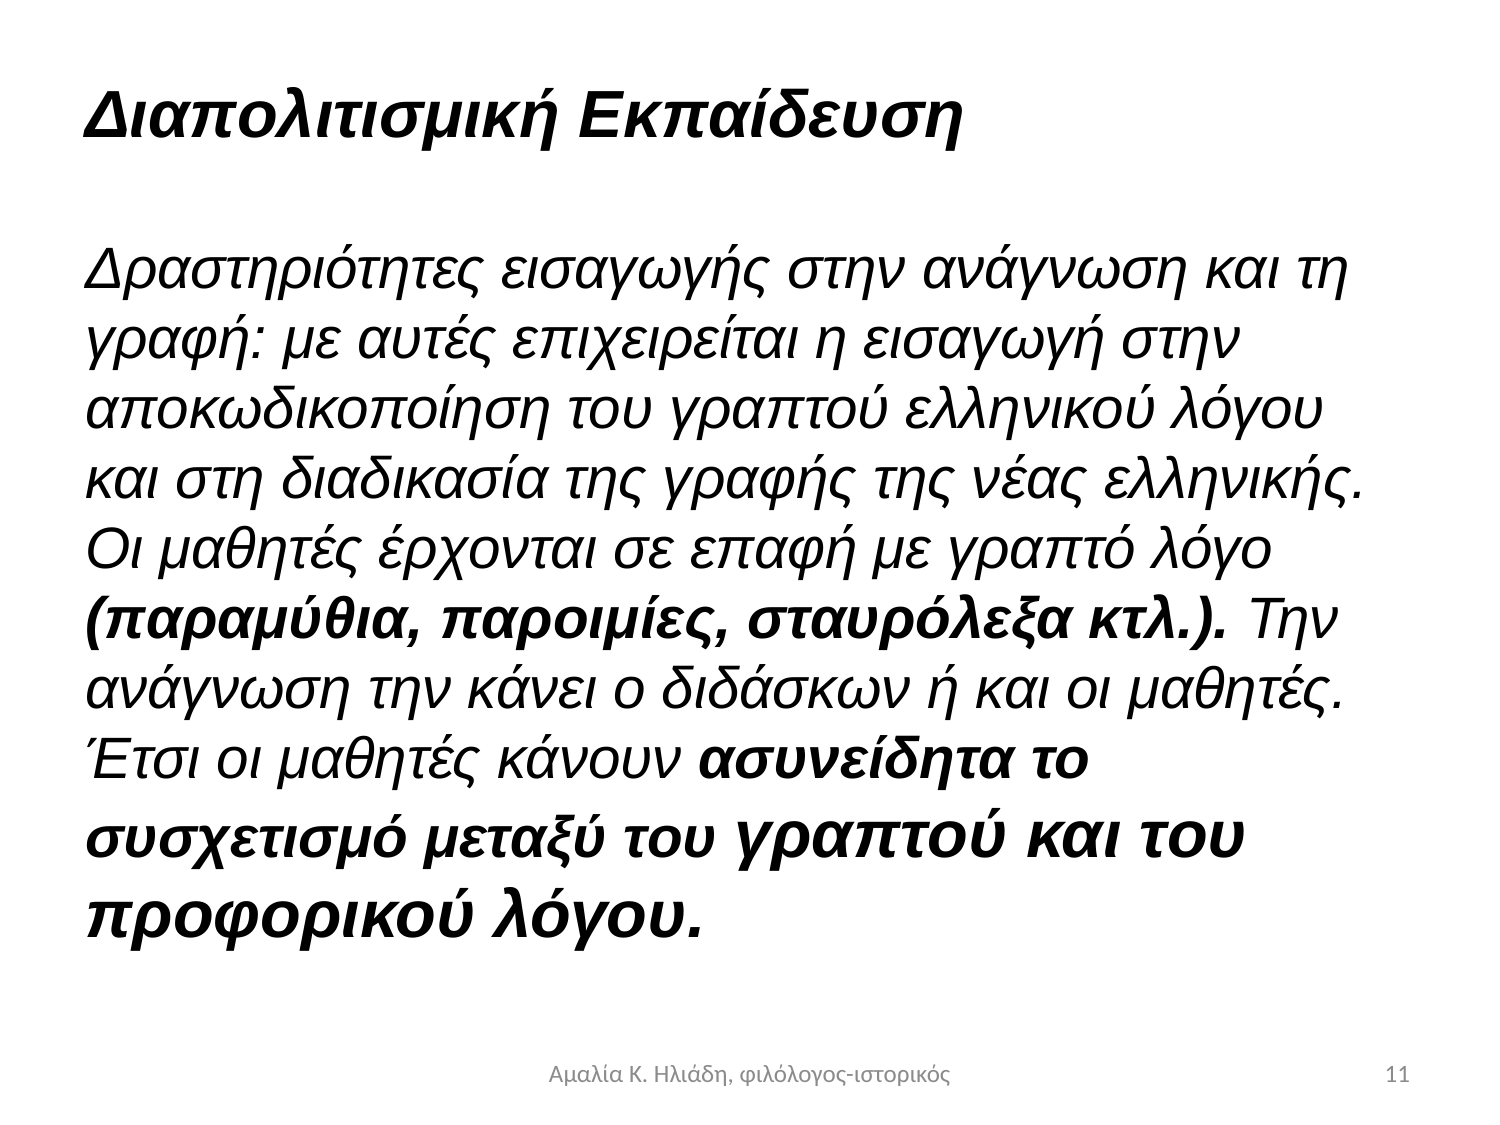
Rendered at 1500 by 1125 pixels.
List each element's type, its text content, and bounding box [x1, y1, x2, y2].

text_box Διαπολιτισμική Εκπαίδευση Δραστηριότητες εισαγωγής στην ανάγνωση και τη γραφή: με αυτές επιχειρείται η εισαγωγή στην αποκωδικοποίηση του γραπτού ελληνικού λόγου και στη διαδικασία της γραφής της νέας ελληνικής. Οι μαθητές έρχονται σε επαφή με γραπτό λόγο (παραμύθια, παροιμίες, σταυρόλεξα κτλ.). Την ανάγνωση την κάνει ο διδάσκων ή και οι μαθητές. Έτσι οι μαθητές κάνουν ασυνείδητα το συσχετισμό μεταξύ του γραπτού και του προφορικού λόγου. [70, 63, 1418, 958]
footer Αμαλία Κ. Ηλιάδη, φιλόλογος-ιστορικός [512, 1042, 988, 1103]
slide_number 11 [1074, 1042, 1425, 1103]
